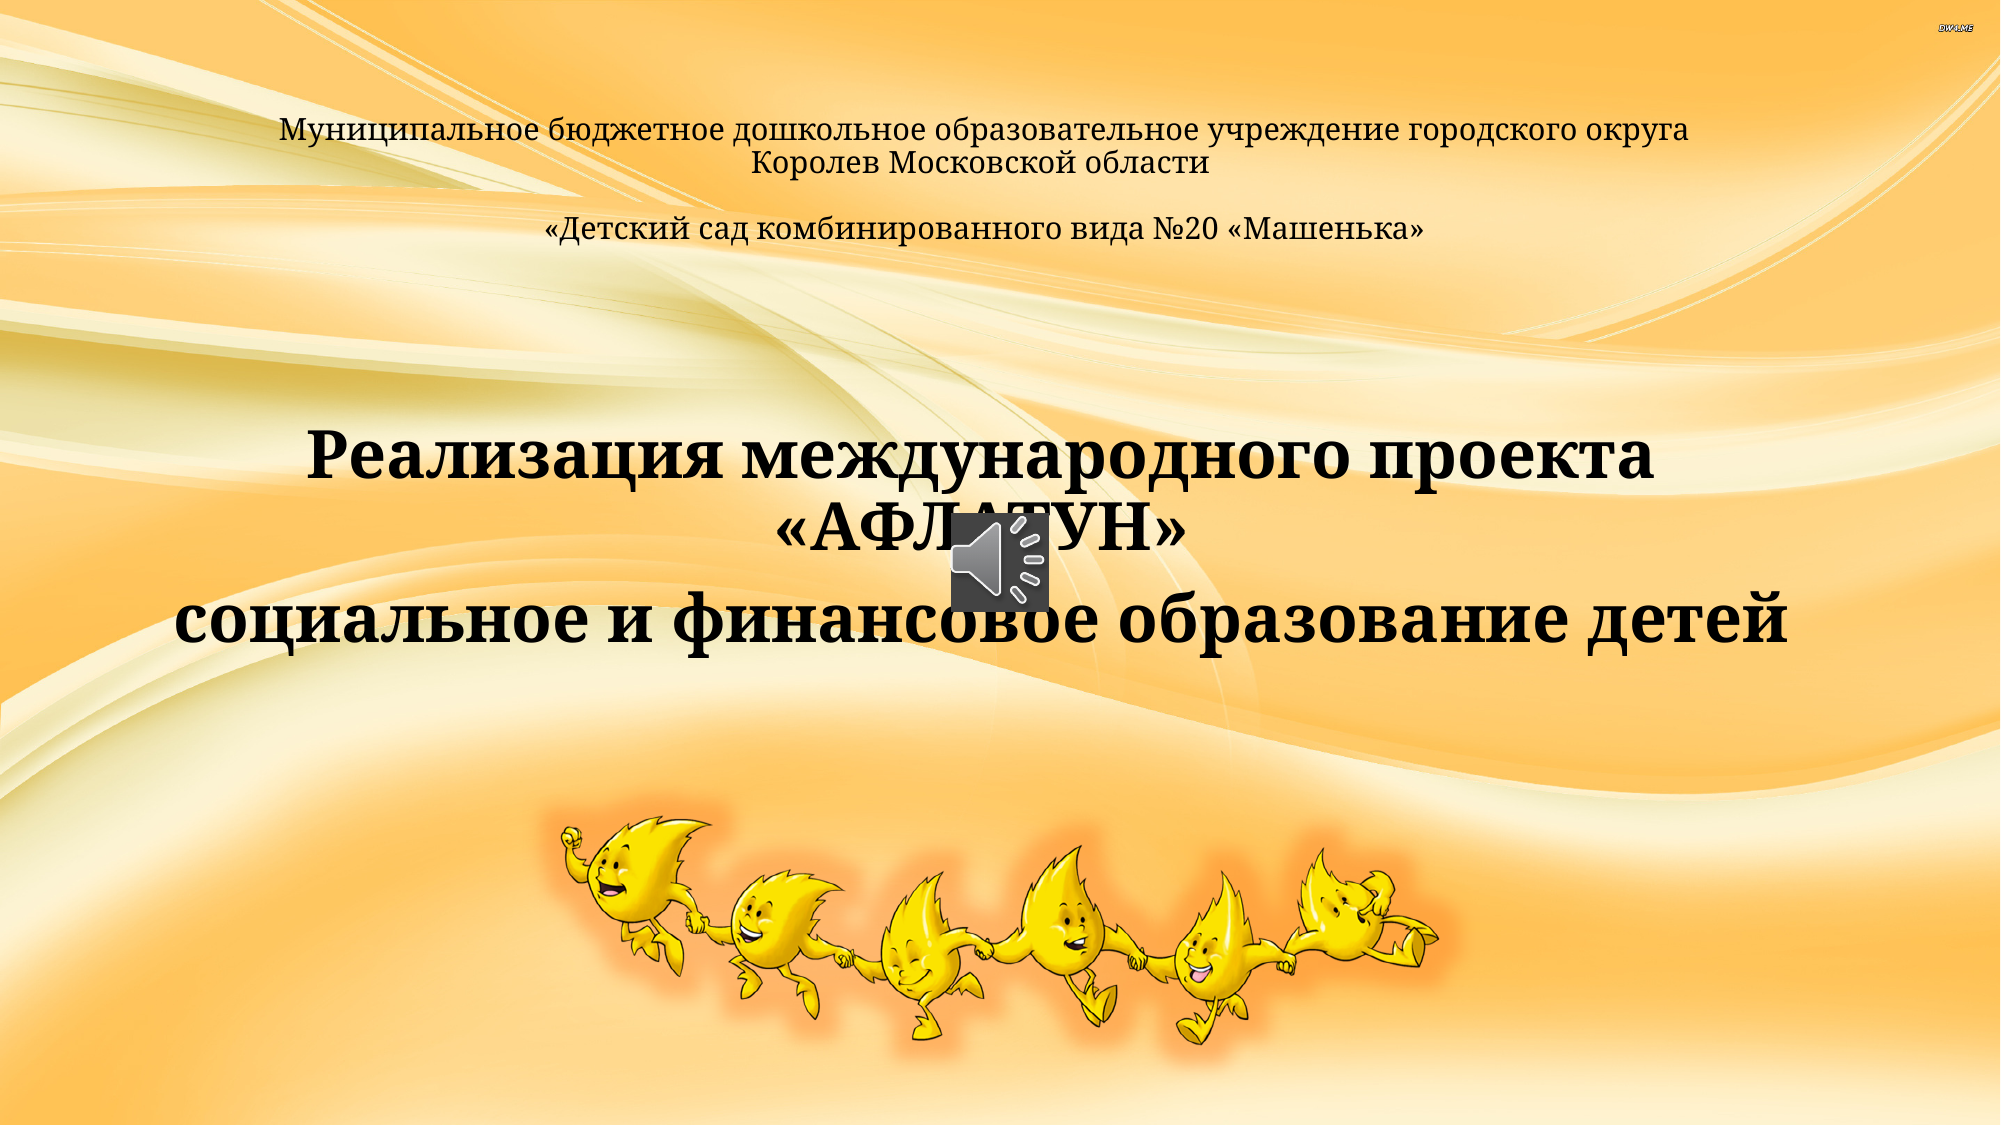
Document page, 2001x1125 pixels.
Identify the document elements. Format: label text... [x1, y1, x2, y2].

title Муниципальное бюджетное дошкольное образовательное учреждение городского округа Королев Московской области «Детский сад комбинированного вида №20 «Машенька» [236, 21, 1733, 254]
picture [0, 0, 2001, 1125]
subtitle Реализация международного проекта «АФЛАТУН» социальное и финансовое образование детей [81, 332, 1883, 783]
